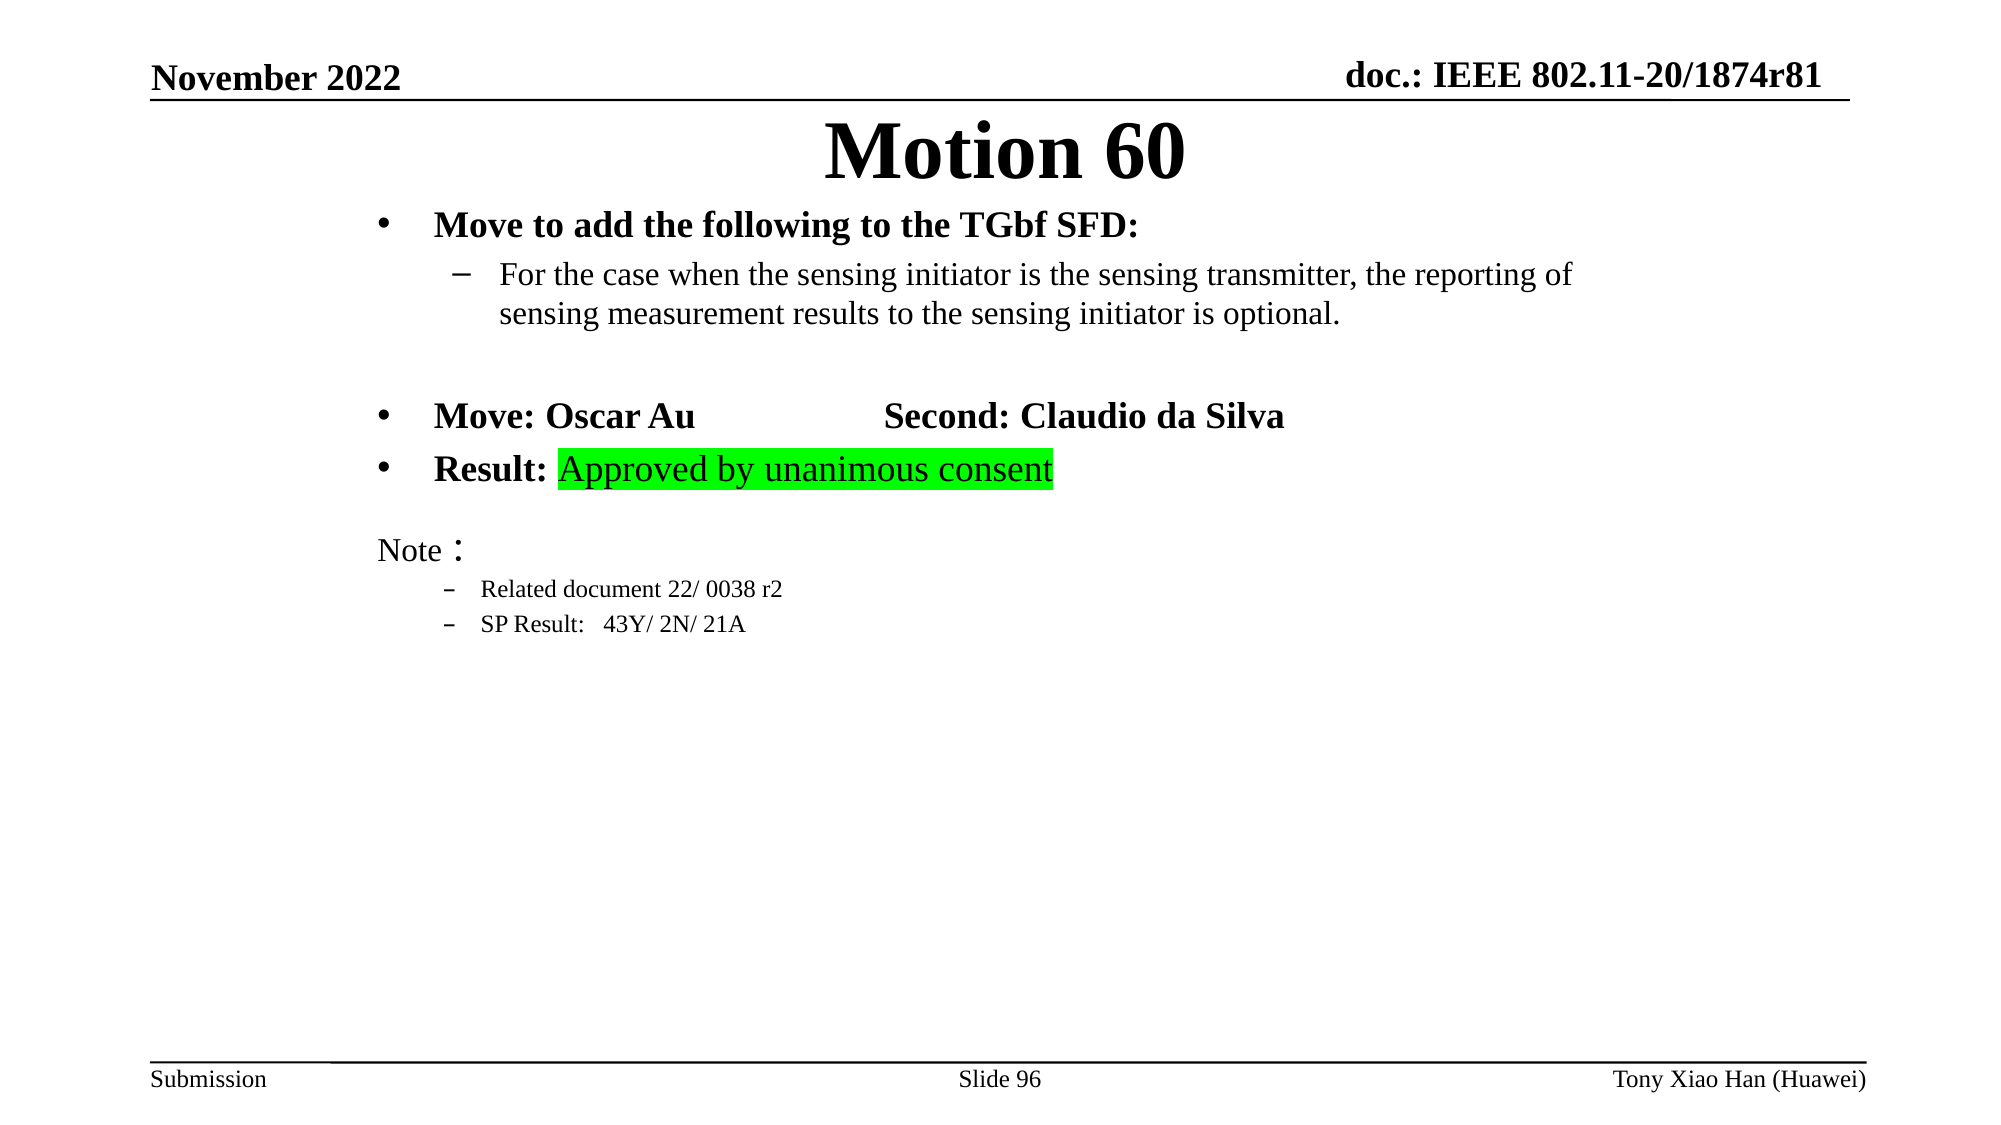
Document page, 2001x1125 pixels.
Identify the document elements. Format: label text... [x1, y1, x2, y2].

text_box Motion 60 [368, 87, 1644, 225]
text_box Move to add the following to the TGbf SFD: For the case when the sensing initiator is the sensing transmitter, the reporting of sensing measurement results to the sensing initiator is optional. Move: Oscar Au Second: Claudio da Silva Result: Approved by unanimous consent Note： Related document 22/ 0038 r2 SP Result: 43Y/ 2N/ 21A [362, 162, 1638, 850]
